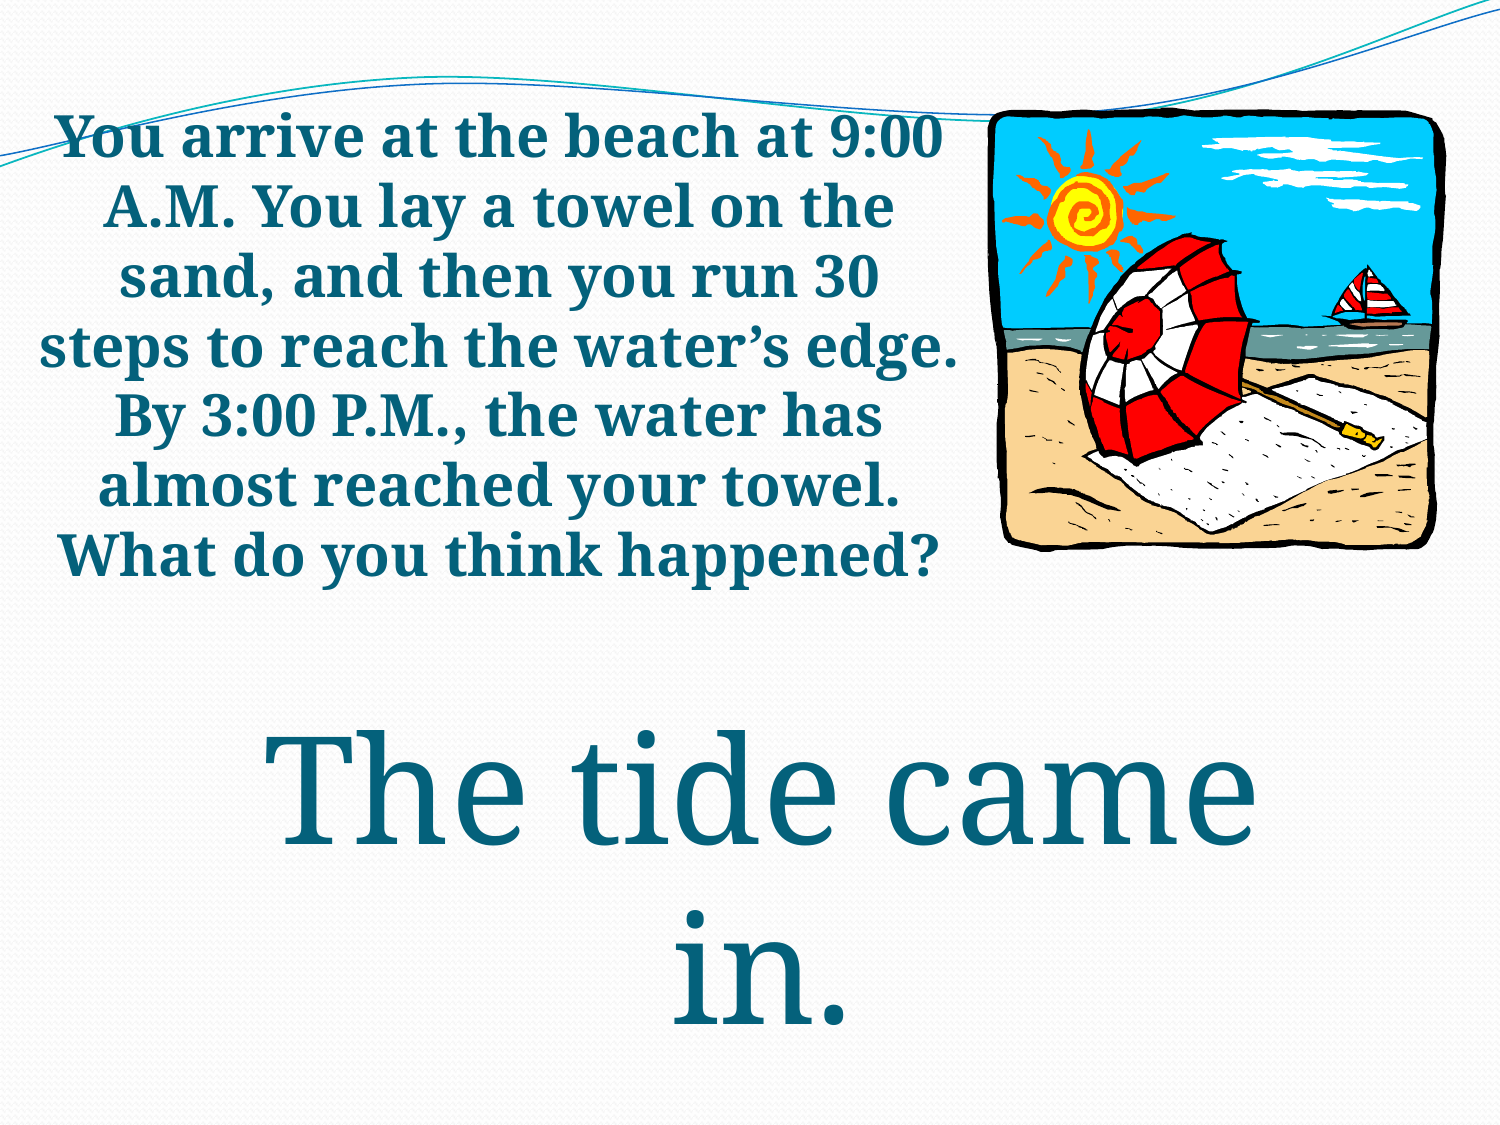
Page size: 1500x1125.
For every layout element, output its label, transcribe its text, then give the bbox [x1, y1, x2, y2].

list You arrive at the beach at 9:00 A.M. You lay a towel on the sand, and then you run 30 steps to reach the water’s edge. By 3:00 P.M., the water has almost reached your towel. What do you think happened? [24, 50, 975, 638]
picture [987, 99, 1453, 552]
list The tide came in. [174, 774, 1350, 975]
